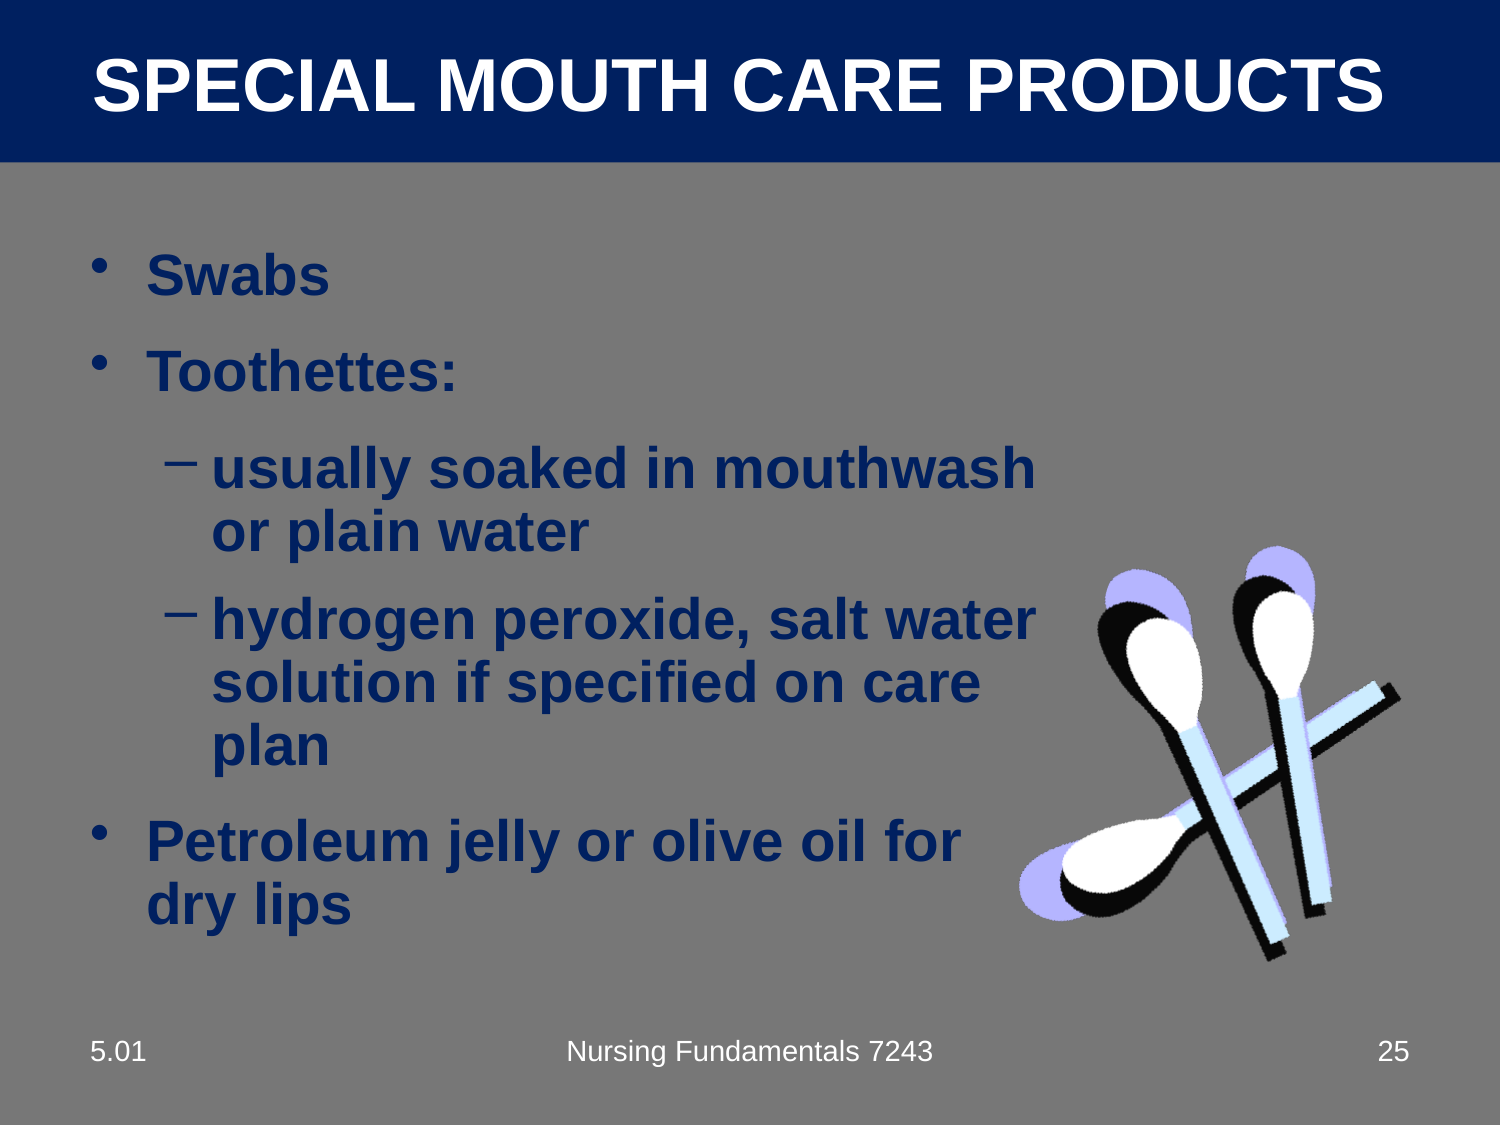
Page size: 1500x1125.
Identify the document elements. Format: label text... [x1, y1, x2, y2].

picture [1007, 506, 1435, 995]
slide_number 5.01 [75, 1024, 425, 1103]
text_box Swabs Toothettes: usually soaked in mouthwash or plain water hydrogen peroxide, salt water solution if specified on care plan Petroleum jelly or olive oil for dry lips [74, 237, 1063, 945]
footer Nursing Fundamentals 7243 [512, 1024, 988, 1103]
title Special Mouth Care Products [0, 0, 1500, 163]
slide_number 25 [1074, 1024, 1425, 1103]
